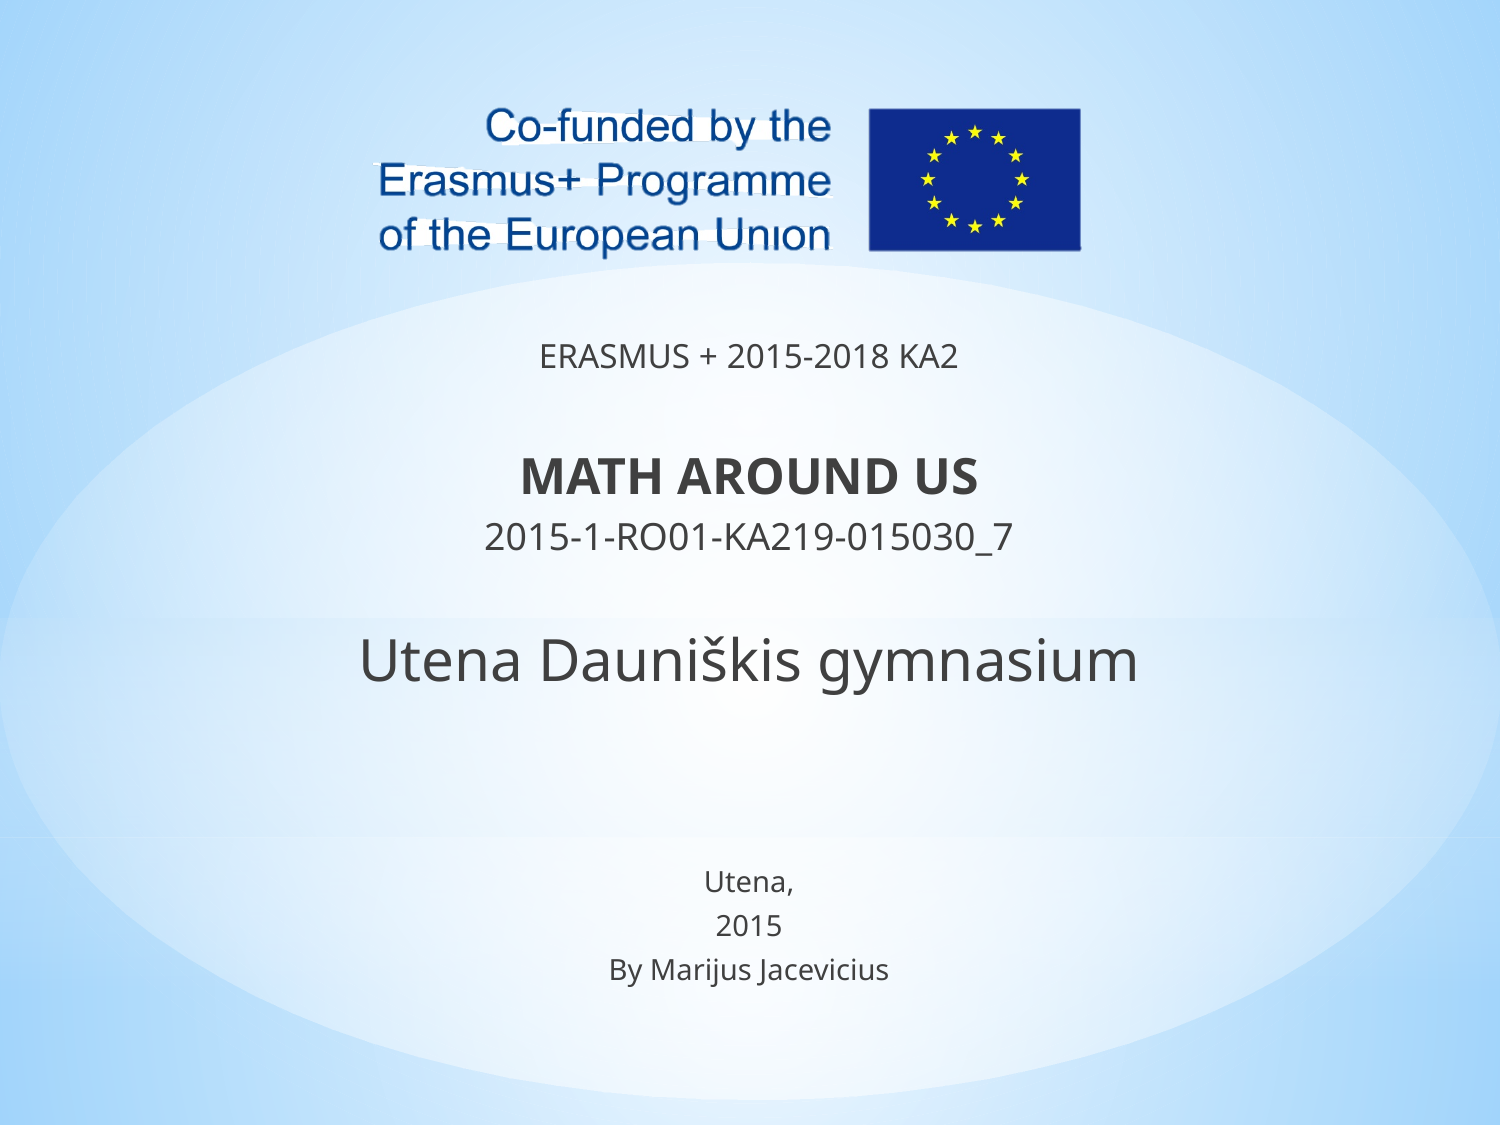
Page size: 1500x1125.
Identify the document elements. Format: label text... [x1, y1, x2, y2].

picture [336, 66, 1117, 291]
list ERASMUS + 2015-2018 KA2 MATH AROUND US 2015-1-RO01-KA219-015030_7 Utena Dauniškis gymnasium Utena, 2015 By Marijus Jacevicius [70, 328, 1421, 1024]
